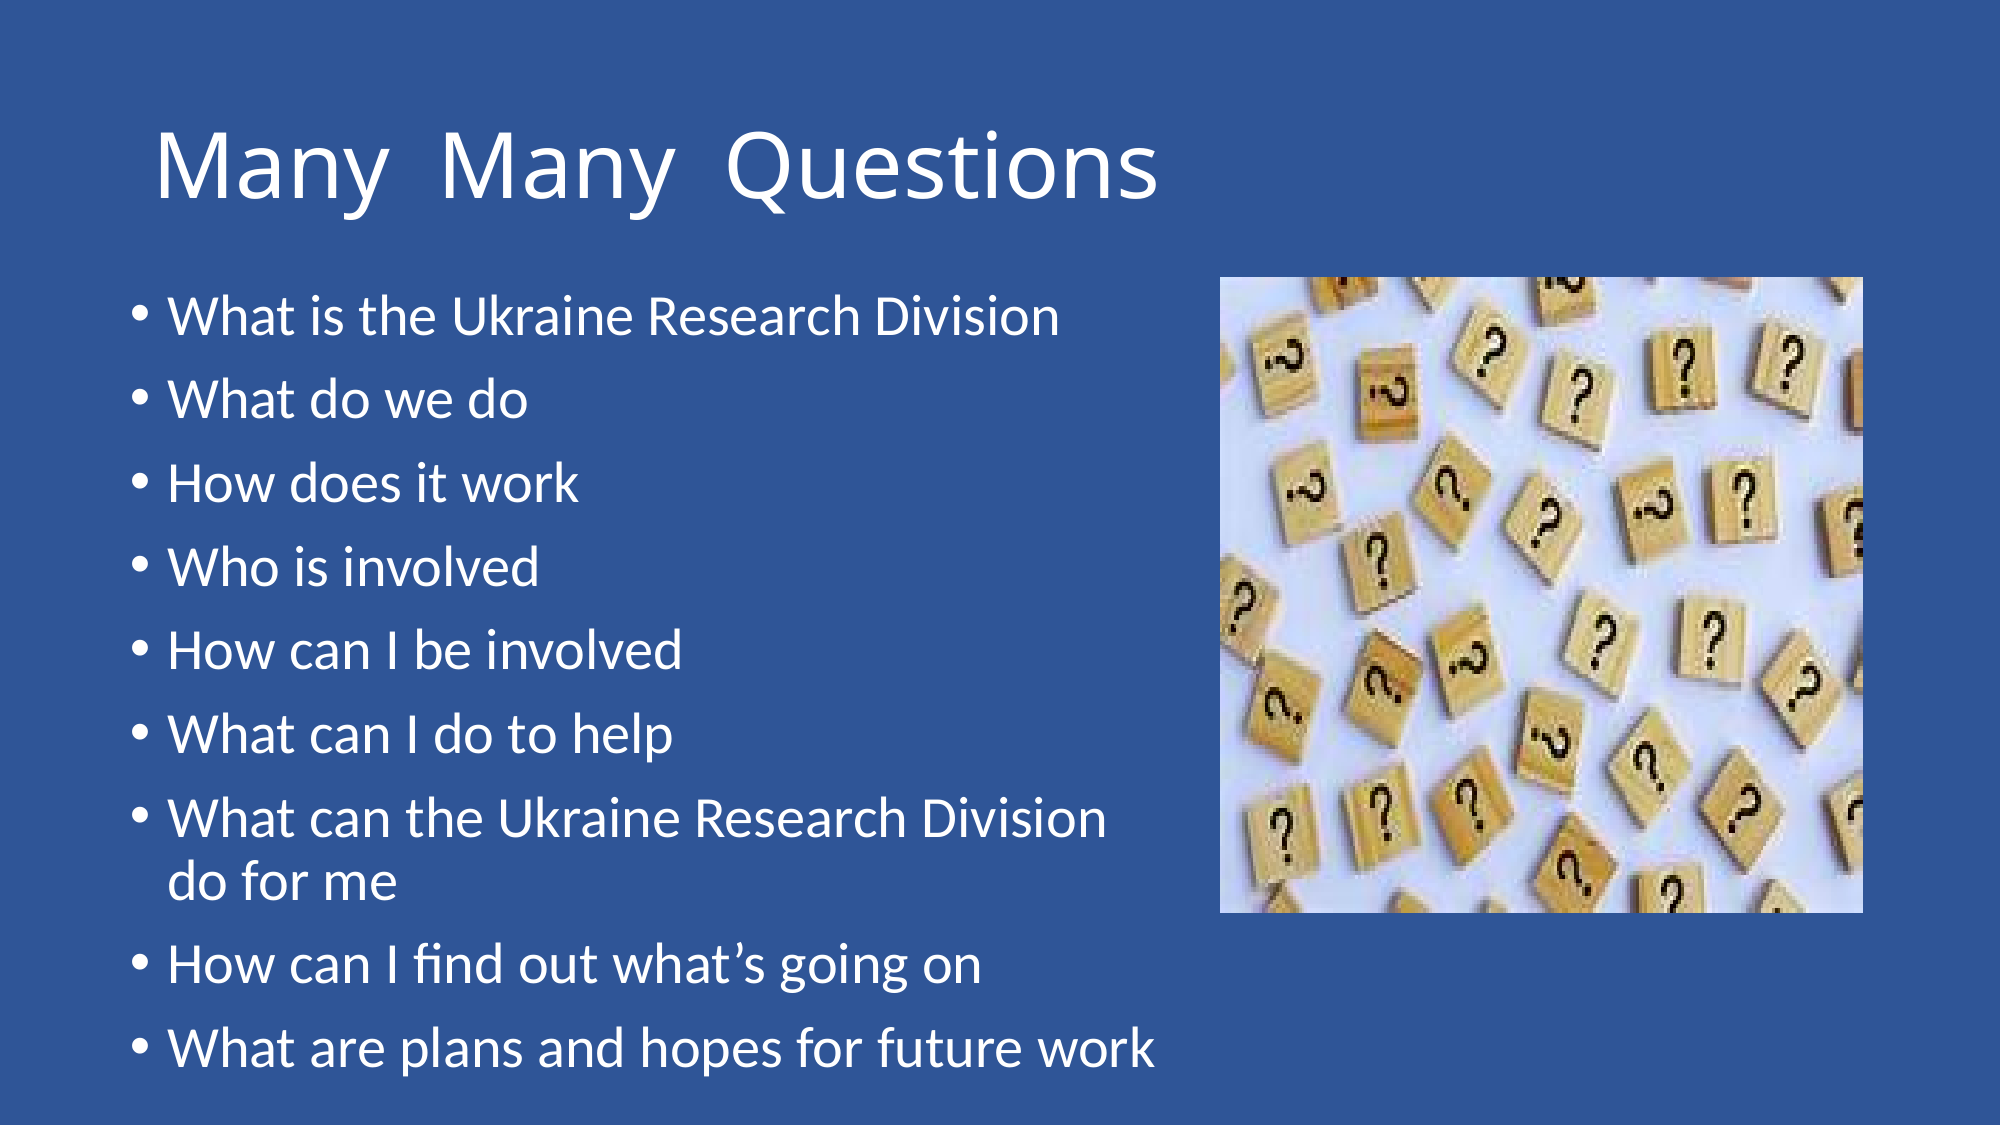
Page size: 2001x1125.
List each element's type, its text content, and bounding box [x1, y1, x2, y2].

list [1220, 277, 1863, 913]
title Many Many Questions [137, 59, 1863, 278]
list What is the Ukraine Research Division What do we do How does it work Who is involved How can I be involved What can I do to help What can the Ukraine Research Division do for me How can I find out what’s going on What are plans and hopes for future work [114, 277, 1178, 1110]
